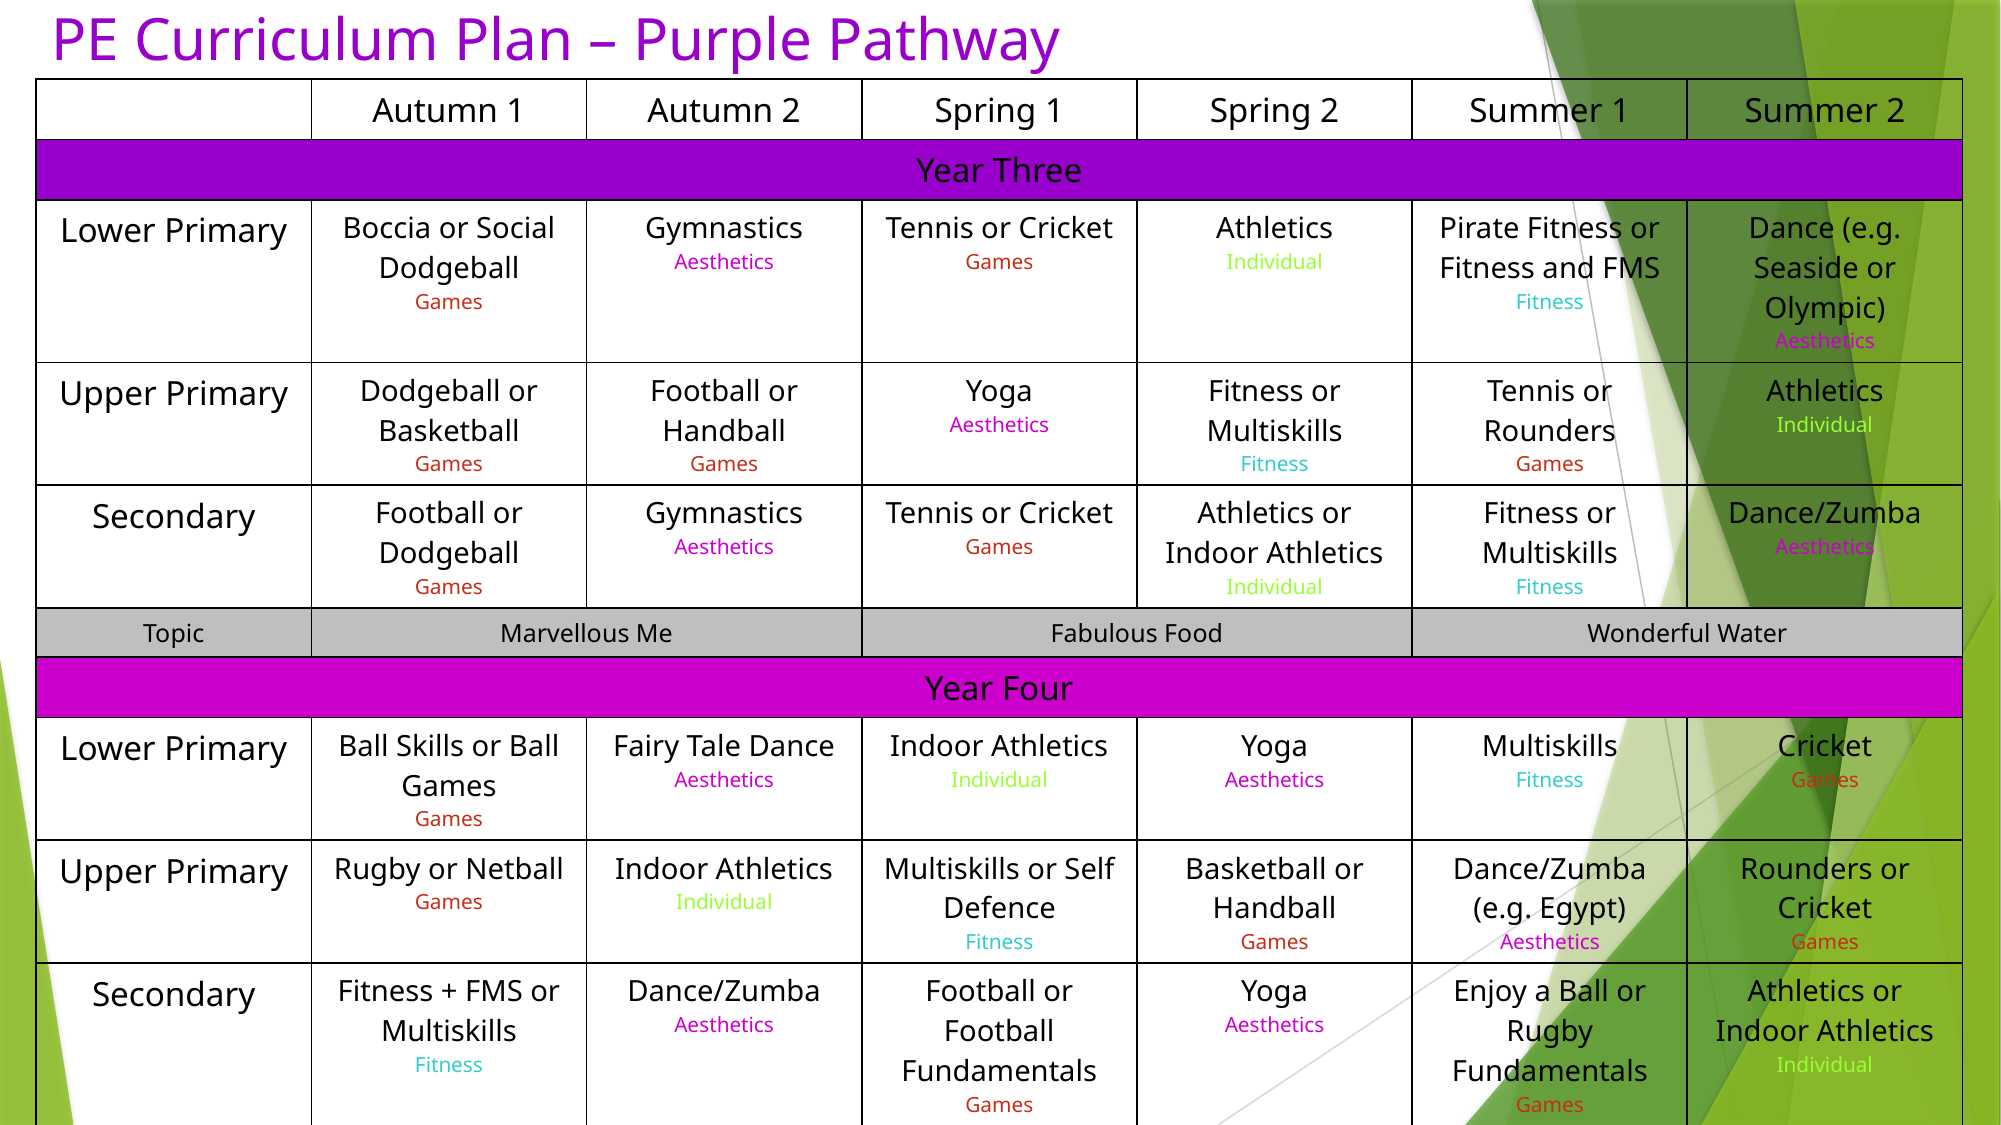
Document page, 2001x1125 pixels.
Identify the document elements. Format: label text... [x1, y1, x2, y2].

table_cell Boccia or Social Dodgeball Games [312, 201, 586, 362]
table_cell Multiskills Fitness [1413, 718, 1686, 839]
table_cell Athletics or Indoor Athletics Individual [1138, 486, 1411, 607]
table_cell Rugby or Netball Games [312, 841, 586, 962]
table_header [37, 80, 311, 139]
table_cell Tennis or Cricket Games [863, 201, 1136, 362]
table_cell Yoga Aesthetics [1138, 718, 1411, 839]
table_cell Ball Skills or Ball Games Games [312, 718, 586, 839]
table_cell Athletics Individual [1688, 363, 1962, 484]
table_cell Yoga Aesthetics [1138, 964, 1411, 1125]
table_cell Upper Primary [37, 363, 311, 484]
table_cell Tennis or Rounders Games [1413, 363, 1686, 484]
table_cell Football or Football Fundamentals Games [863, 964, 1136, 1125]
table_cell Enjoy a Ball or Rugby Fundamentals Games [1413, 964, 1686, 1125]
table_cell Dance (e.g. Seaside or Olympic) Aesthetics [1688, 201, 1962, 362]
table_cell Lower Primary [37, 718, 311, 839]
table_cell Dance/Zumba Aesthetics [1688, 486, 1962, 607]
table_cell Fitness + FMS or Multiskills Fitness [312, 964, 586, 1125]
table_cell Marvellous Me [312, 609, 861, 656]
table_header Spring 2 [1138, 80, 1411, 139]
table_cell Indoor Athletics Individual [587, 841, 861, 962]
table_cell Fitness or Multiskills Fitness [1138, 363, 1411, 484]
table_cell Football or Dodgeball Games [312, 486, 586, 607]
table_cell Fitness or Multiskills Fitness [1413, 486, 1686, 607]
table_header Autumn 2 [587, 80, 861, 139]
table_cell Yoga Aesthetics [863, 363, 1136, 484]
table_header Summer 1 [1413, 80, 1686, 139]
table_cell Football or Handball Games [587, 363, 861, 484]
table_cell Rounders or Cricket Games [1688, 841, 1962, 962]
table_cell Gymnastics Aesthetics [587, 201, 861, 362]
table_header Spring 1 [863, 80, 1136, 139]
table_cell Dodgeball or Basketball Games [312, 363, 586, 484]
table_cell Multiskills or Self Defence Fitness [863, 841, 1136, 962]
table_cell Indoor Athletics Individual [863, 718, 1136, 839]
title PE Curriculum Plan – Purple Pathway [36, 0, 1963, 78]
table_header Summer 2 [1688, 80, 1962, 139]
table_cell Secondary [37, 486, 311, 607]
table_cell Lower Primary [37, 201, 311, 362]
table_cell Athletics or Indoor Athletics Individual [1688, 964, 1962, 1125]
table_cell Tennis or Cricket Games [863, 486, 1136, 607]
table_header Autumn 1 [312, 80, 586, 139]
table_cell Fabulous Food [863, 609, 1411, 656]
table_cell Pirate Fitness or Fitness and FMS Fitness [1413, 201, 1686, 362]
table_cell Topic [37, 609, 311, 656]
table_cell Basketball or Handball Games [1138, 841, 1411, 962]
table_cell Upper Primary [37, 841, 311, 962]
table_cell Dance/Zumba Aesthetics [587, 964, 861, 1125]
table_cell Year Three [37, 140, 1962, 199]
table_cell Dance/Zumba (e.g. Egypt) Aesthetics [1413, 841, 1686, 962]
table_cell Wonderful Water [1413, 609, 1962, 656]
table_cell Fairy Tale Dance Aesthetics [587, 718, 861, 839]
table_cell Cricket Games [1688, 718, 1962, 839]
table_cell Year Four [37, 658, 1962, 717]
table_cell Secondary [37, 964, 311, 1125]
table_cell Athletics Individual [1138, 201, 1411, 362]
table_cell Gymnastics Aesthetics [587, 486, 861, 607]
